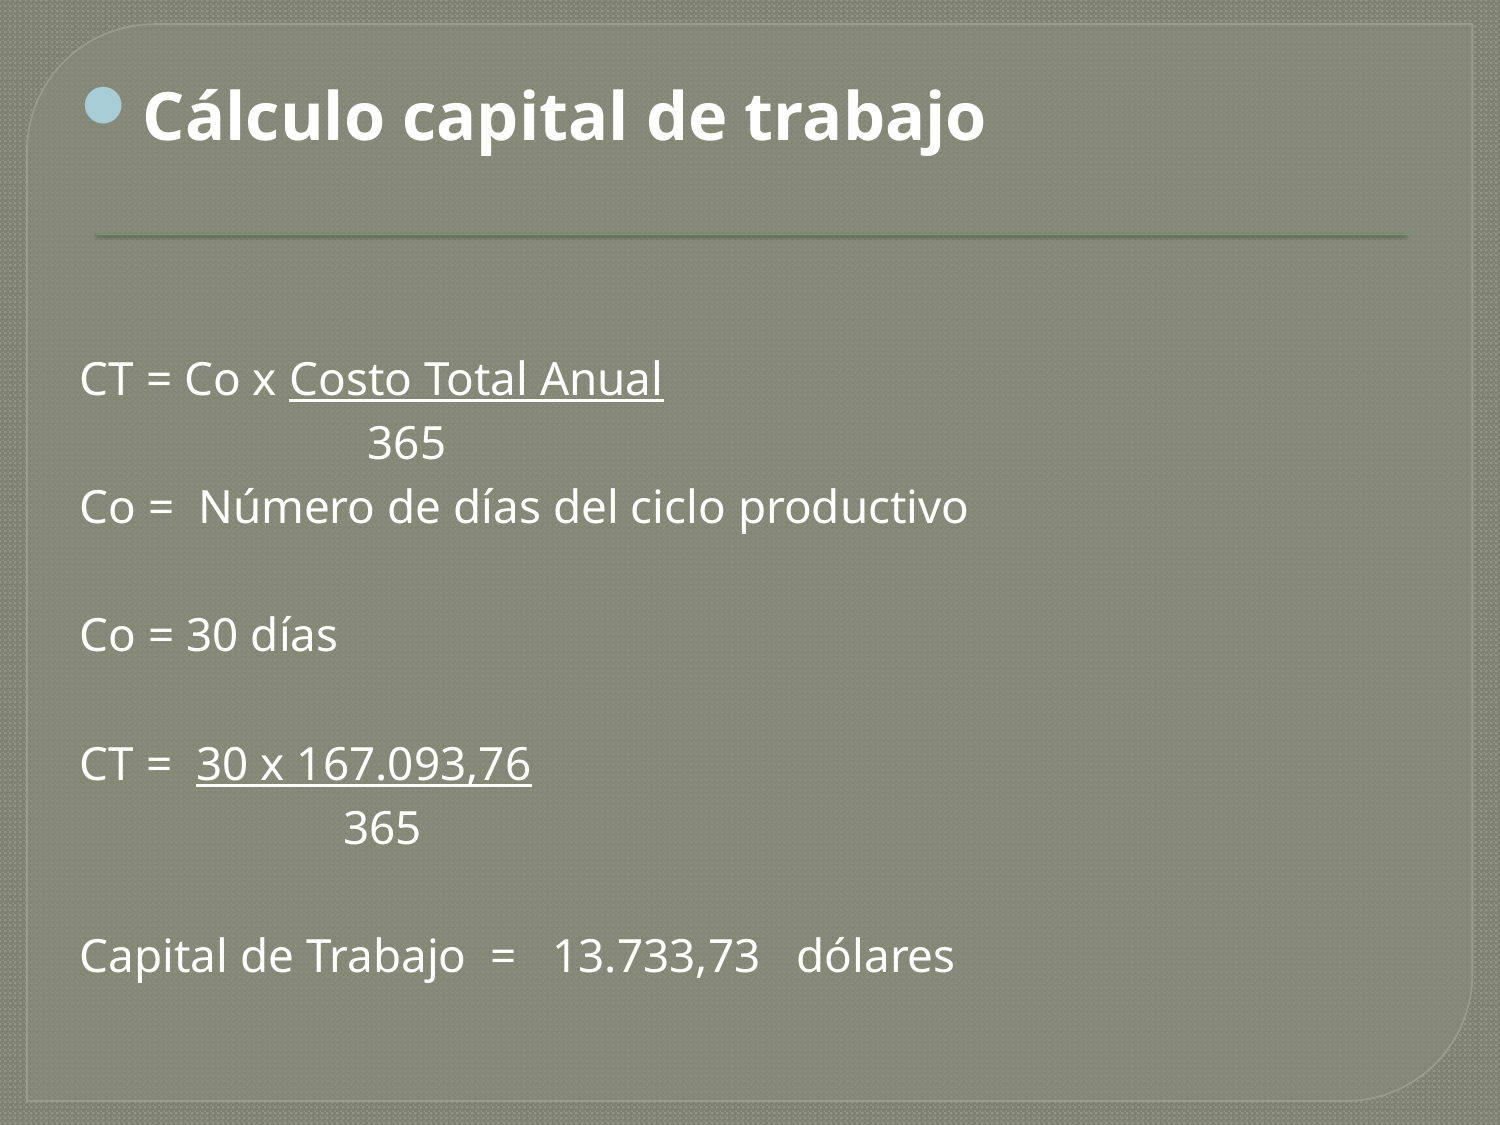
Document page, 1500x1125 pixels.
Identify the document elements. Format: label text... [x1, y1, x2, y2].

text_box Cálculo capital de trabajo CT = Co x Costo Total Anual 365 Co = Número de días del ciclo productivo Co = 30 días CT = 30 x 167.093,76 365 Capital de Trabajo = 13.733,73 dólares [64, 66, 1471, 1094]
